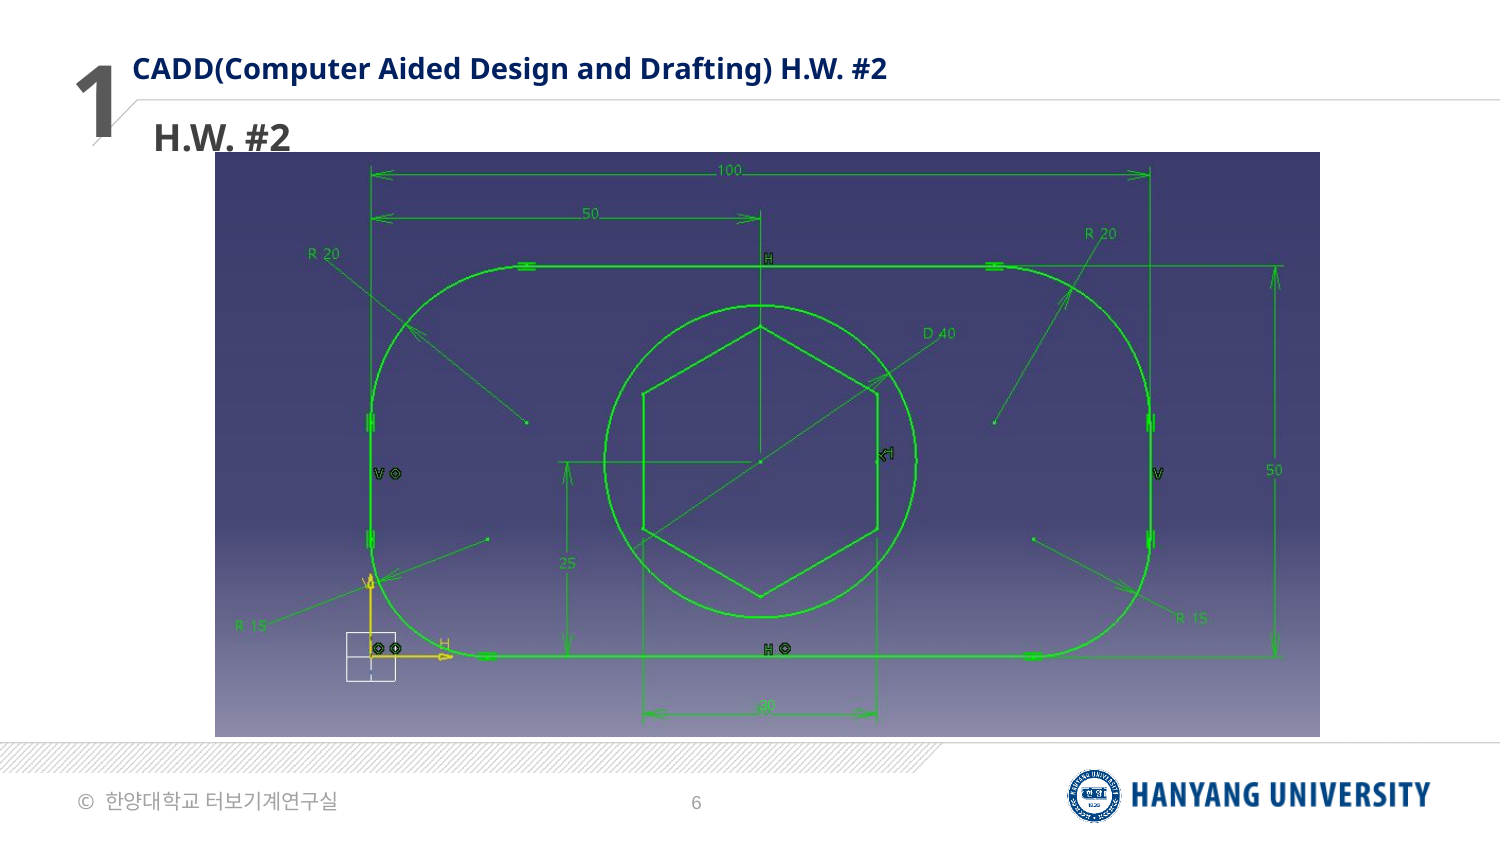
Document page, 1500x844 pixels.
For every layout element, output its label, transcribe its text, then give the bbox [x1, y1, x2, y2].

text_box [0, 0, 942, 102]
text_box H.W. #2 [152, 118, 974, 167]
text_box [215, 152, 1320, 737]
text_box CADD(Computer Aided Design and Drafting) H.W. #2 [132, 42, 903, 93]
picture [0, 742, 1500, 824]
text_box [143, 97, 1500, 145]
text_box 1 [55, 29, 143, 165]
